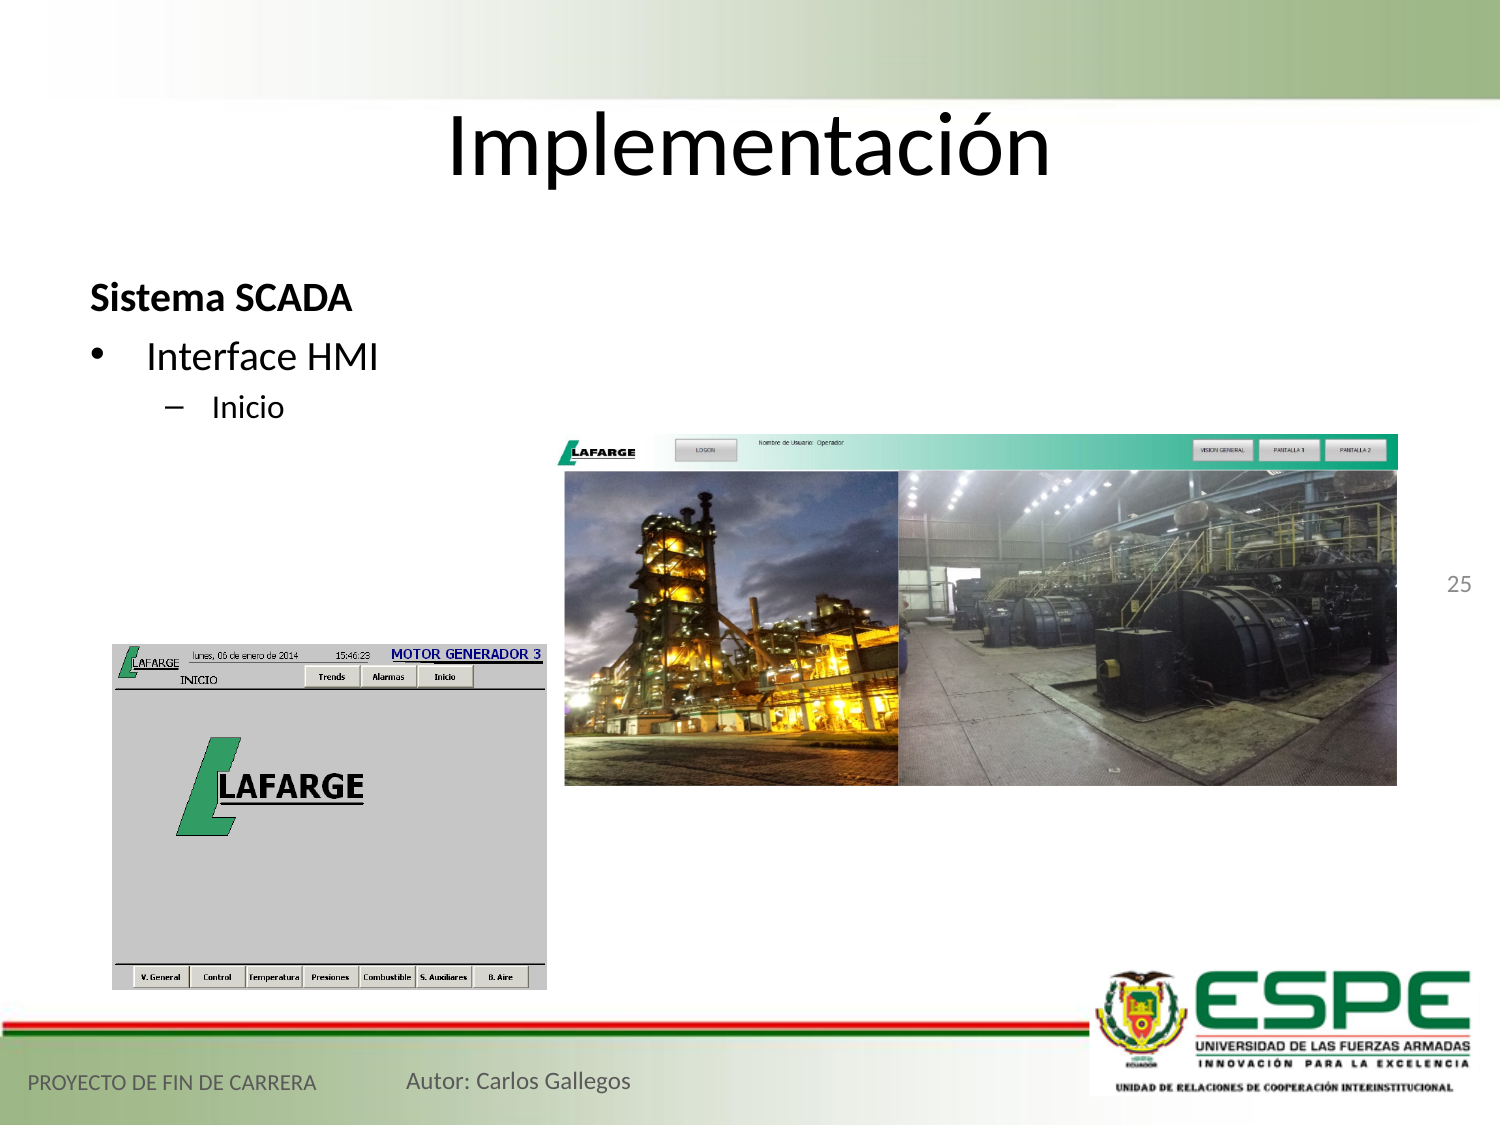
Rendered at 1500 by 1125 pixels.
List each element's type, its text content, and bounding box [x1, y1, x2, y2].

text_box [546, 434, 1399, 819]
list Sistema SCADA Interface HMI Inicio [75, 262, 1425, 1005]
title Implementación [75, 45, 1425, 233]
picture [0, 0, 1500, 1125]
slide_number 25 [1425, 552, 1488, 613]
slide_number PROYECTO DE FIN DE CARRERA [12, 1050, 998, 1113]
